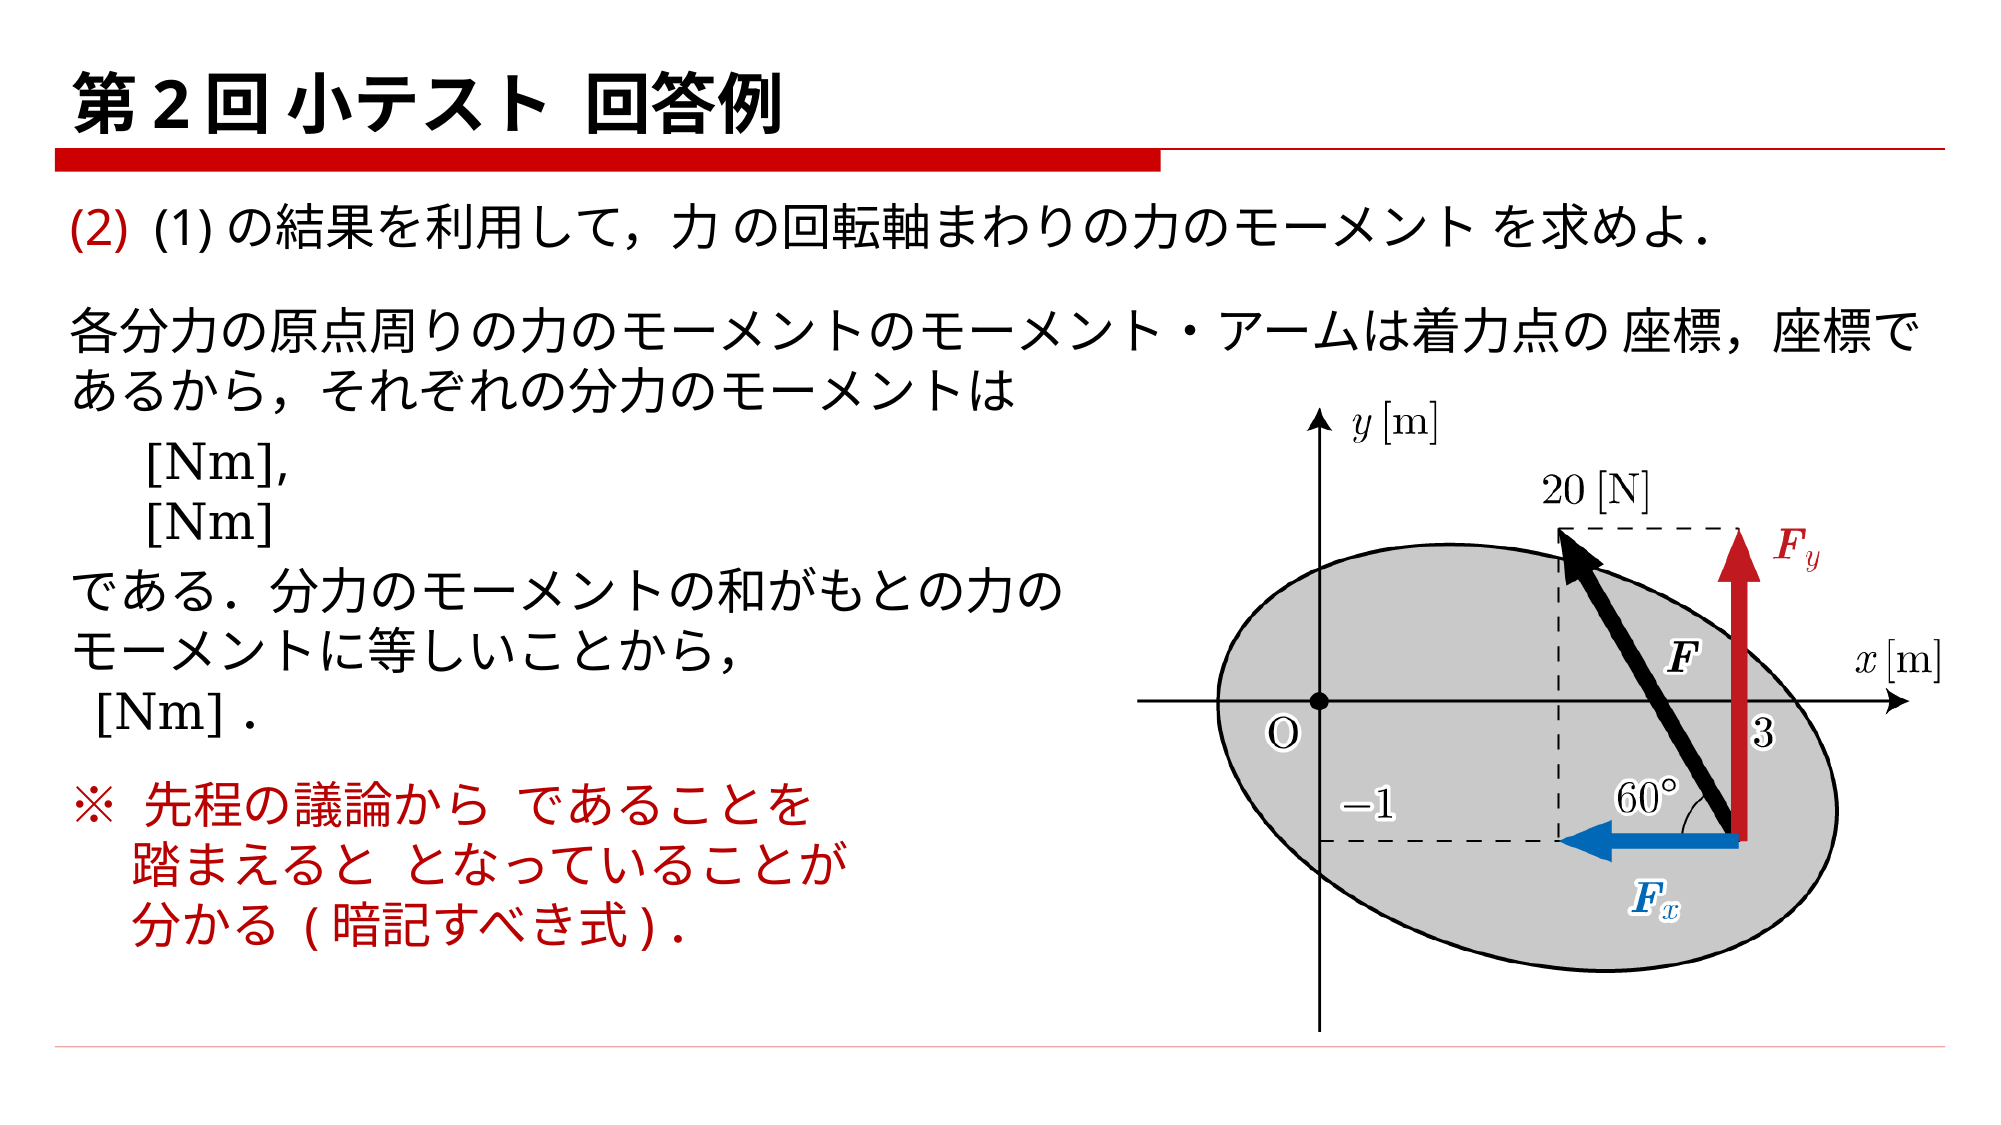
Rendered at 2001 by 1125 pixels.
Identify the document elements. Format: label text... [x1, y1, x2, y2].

picture [1136, 396, 1946, 1033]
title 第2回 小テスト 回答例 [56, 54, 1947, 150]
